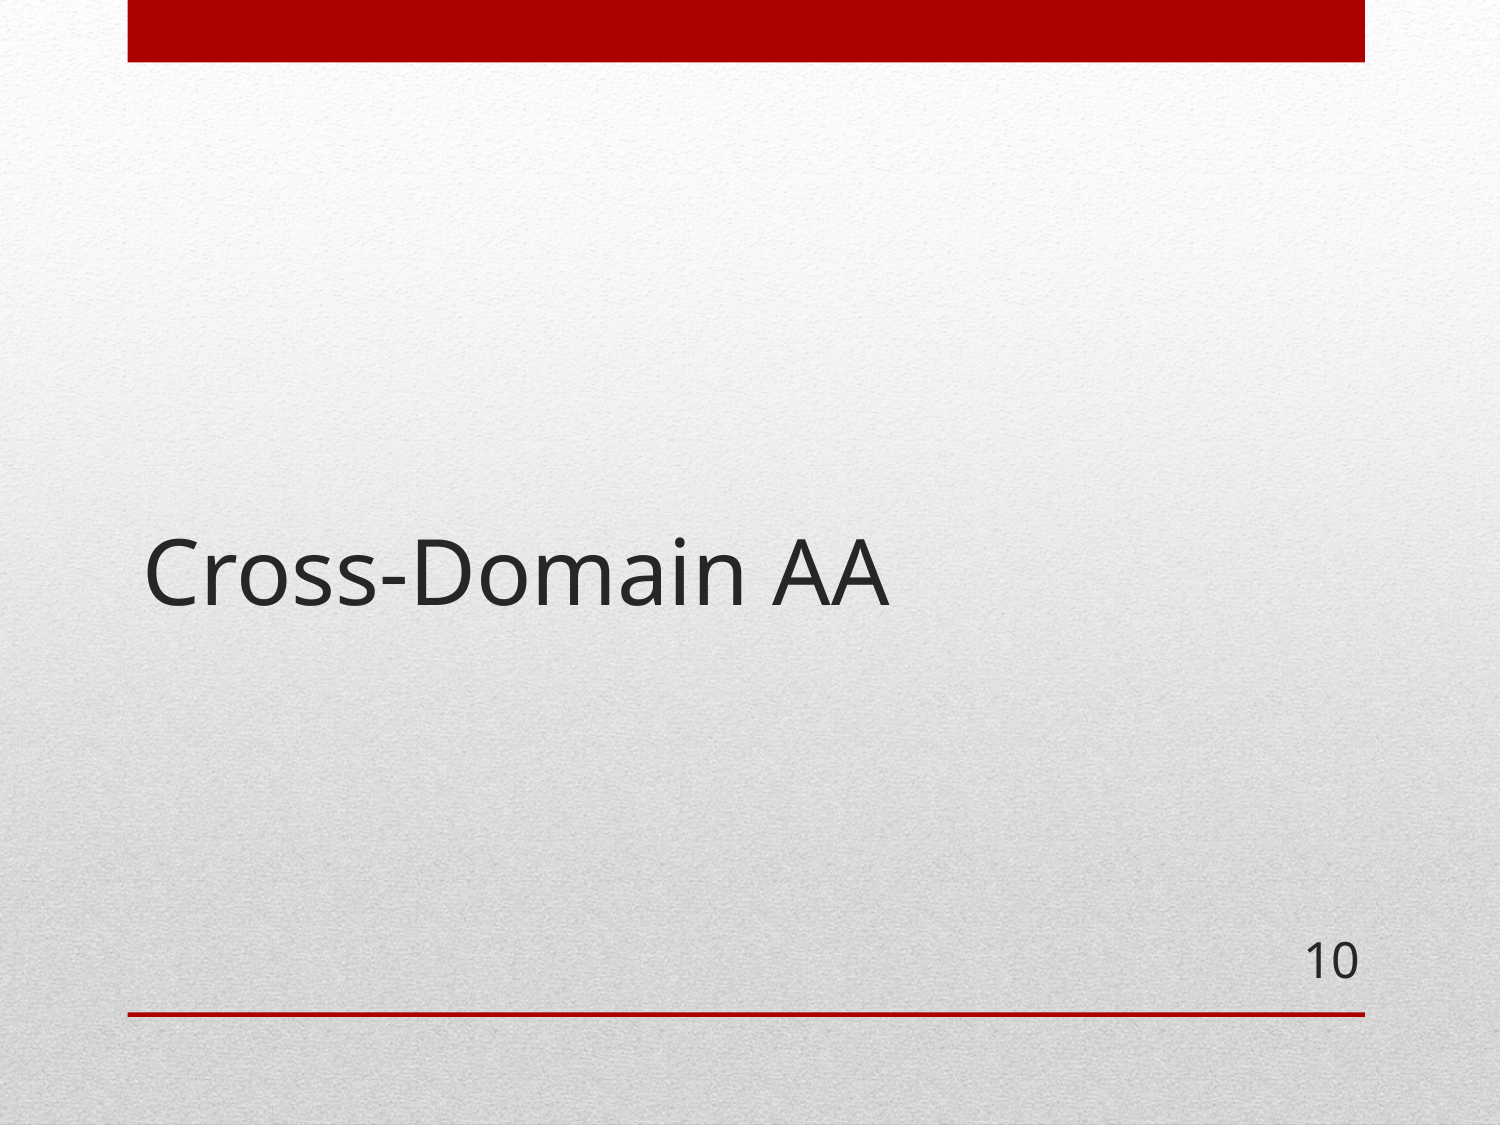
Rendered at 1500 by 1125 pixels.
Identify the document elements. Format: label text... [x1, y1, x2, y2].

title Cross-Domain AA [127, 481, 1240, 632]
slide_number 10 [1250, 933, 1375, 993]
